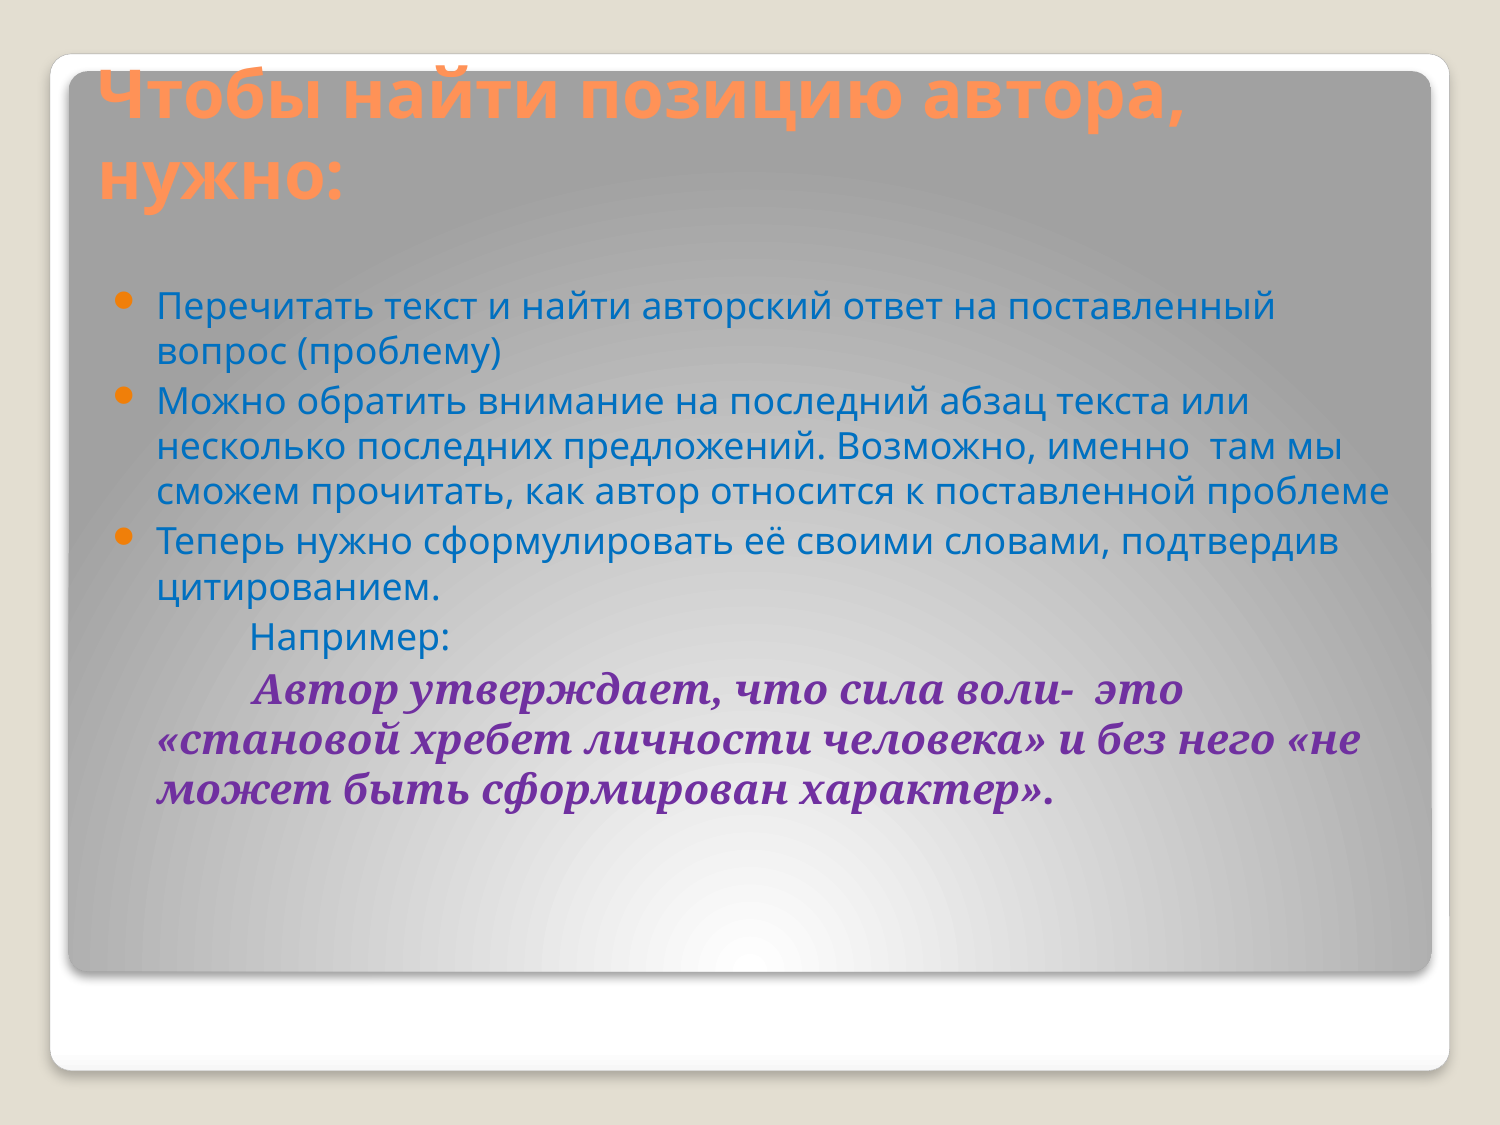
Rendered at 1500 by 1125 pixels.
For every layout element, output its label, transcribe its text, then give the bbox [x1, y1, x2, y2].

list Перечитать текст и найти авторский ответ на поставленный вопрос (проблему) Можно обратить внимание на последний абзац текста или несколько последних предложений. Возможно, именно там мы сможем прочитать, как автор относится к поставленной проблеме Теперь нужно сформулировать её своими словами, подтвердив цитированием. Например: Автор утверждает, что сила воли- это «становой хребет личности человека» и без него «не может быть сформирован характер». [82, 266, 1426, 1012]
title Чтобы найти позицию автора, нужно: [82, 42, 1425, 220]
